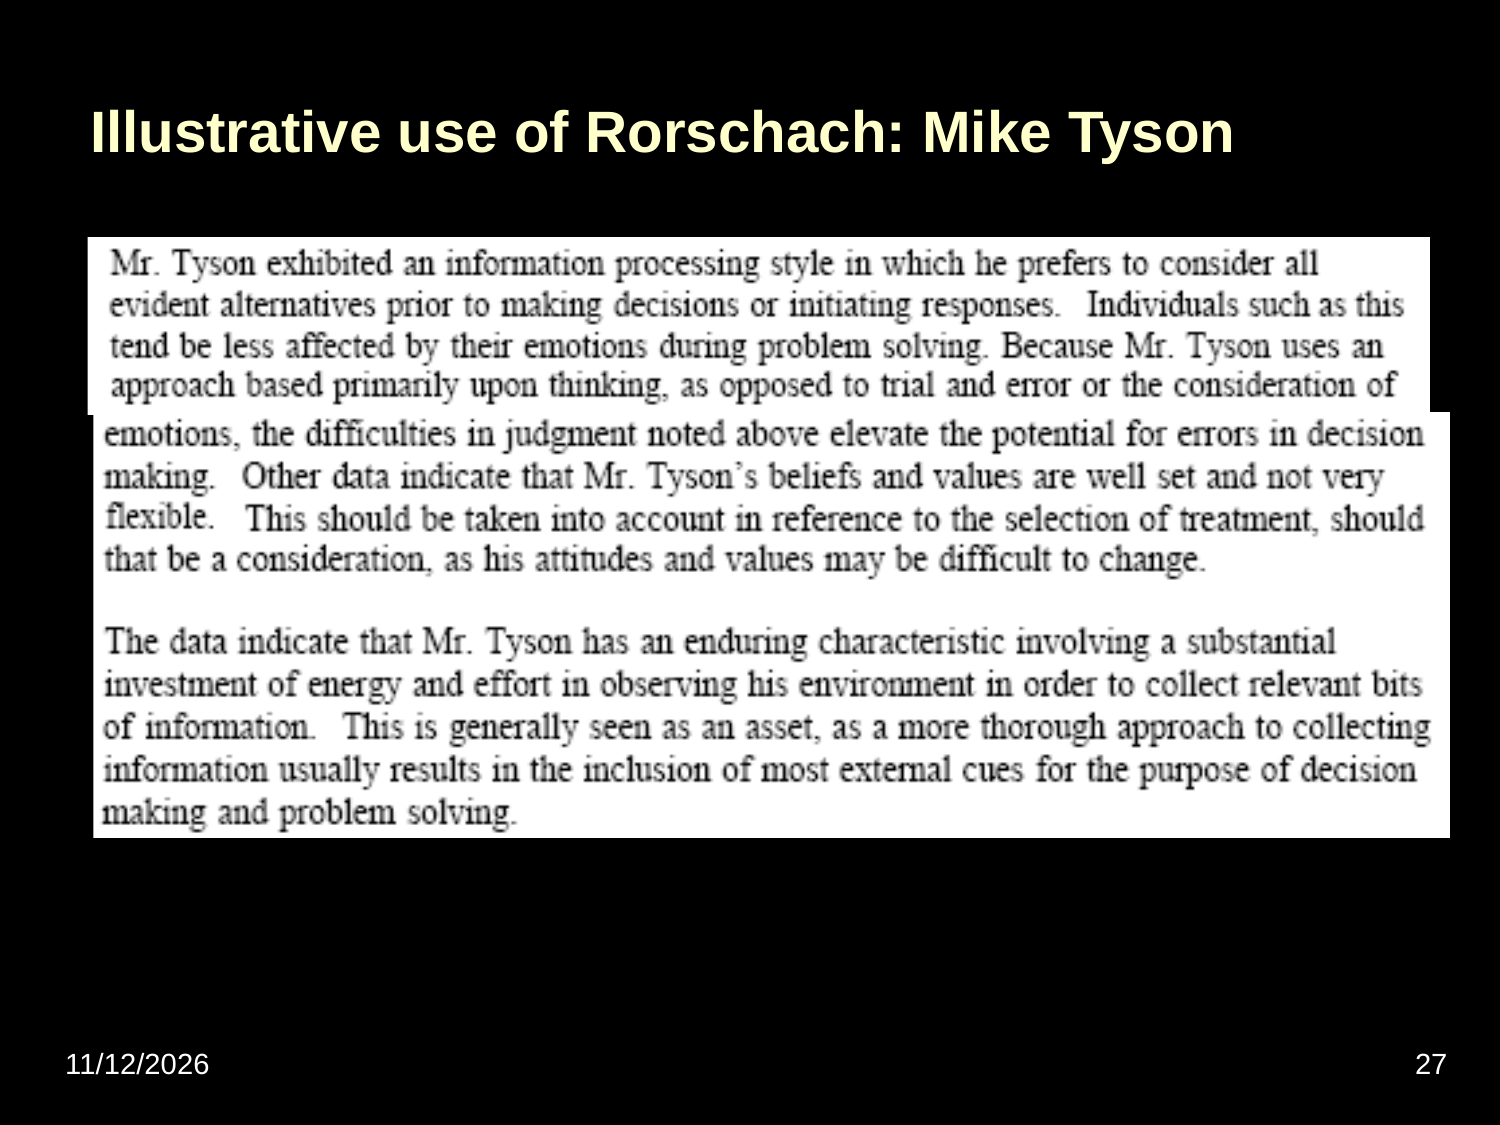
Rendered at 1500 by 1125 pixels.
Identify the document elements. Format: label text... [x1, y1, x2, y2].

picture [87, 237, 1451, 838]
slide_number 27 [1149, 1024, 1463, 1101]
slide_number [49, 1024, 363, 1101]
text_box Illustrative use of Rorschach: Mike Tyson [74, 62, 1363, 213]
